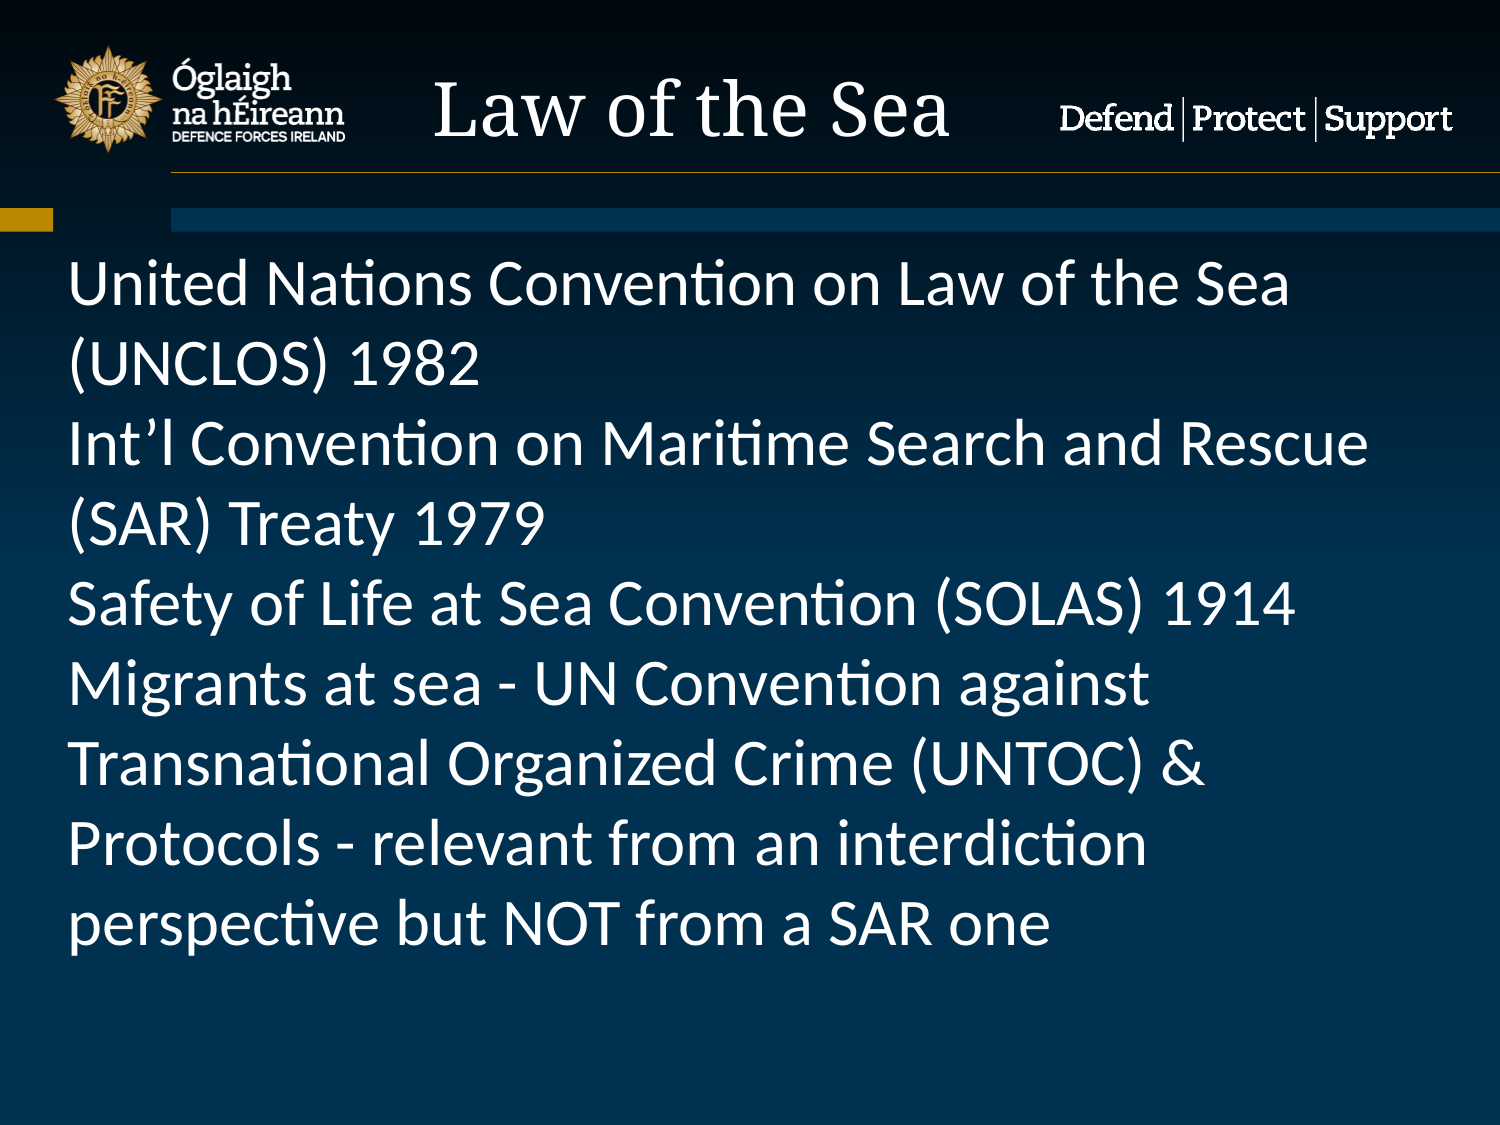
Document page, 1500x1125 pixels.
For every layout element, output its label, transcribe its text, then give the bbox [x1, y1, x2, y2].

picture [1060, 90, 1459, 149]
text_box Law of the Sea [360, 54, 1046, 160]
picture [53, 0, 345, 231]
list United Nations Convention on Law of the Sea (UNCLOS) 1982 Int’l Convention on Maritime Search and Rescue (SAR) Treaty 1979 Safety of Life at Sea Convention (SOLAS) 1914 Migrants at sea - UN Convention against Transnational Organized Crime (UNTOC) & Protocols - relevant from an interdiction perspective but NOT from a SAR one [53, 231, 1436, 1045]
